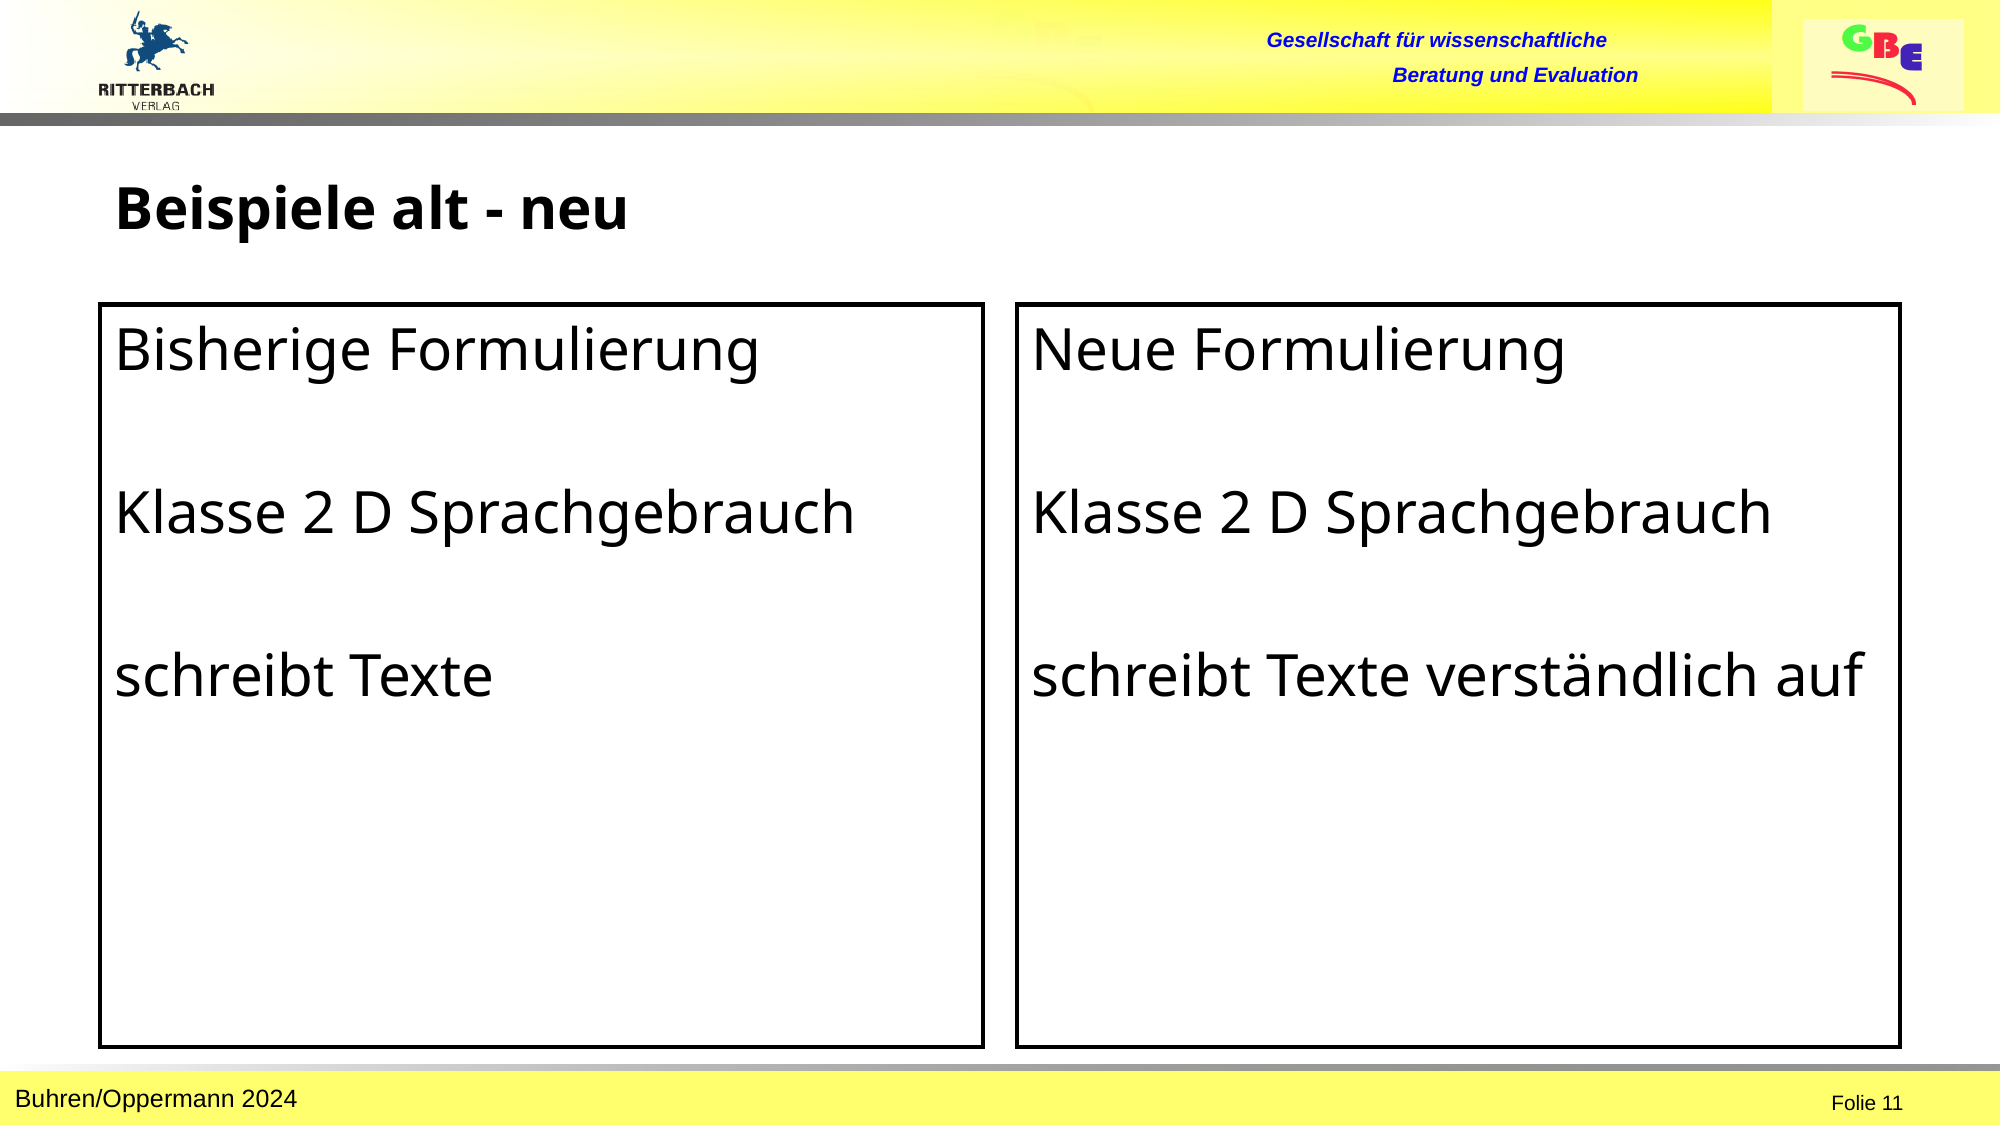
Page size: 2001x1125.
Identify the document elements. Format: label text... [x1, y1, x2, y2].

list Neue Formulierung Klasse 2 D Sprachgebrauch schreibt Texte verständlich auf [1015, 302, 1902, 1049]
list Bisherige Formulierung Klasse 2 D Sprachgebrauch schreibt Texte [98, 302, 985, 1049]
picture [1803, 19, 1964, 111]
picture [99, 9, 214, 111]
title Beispiele alt - neu [99, 136, 1901, 276]
